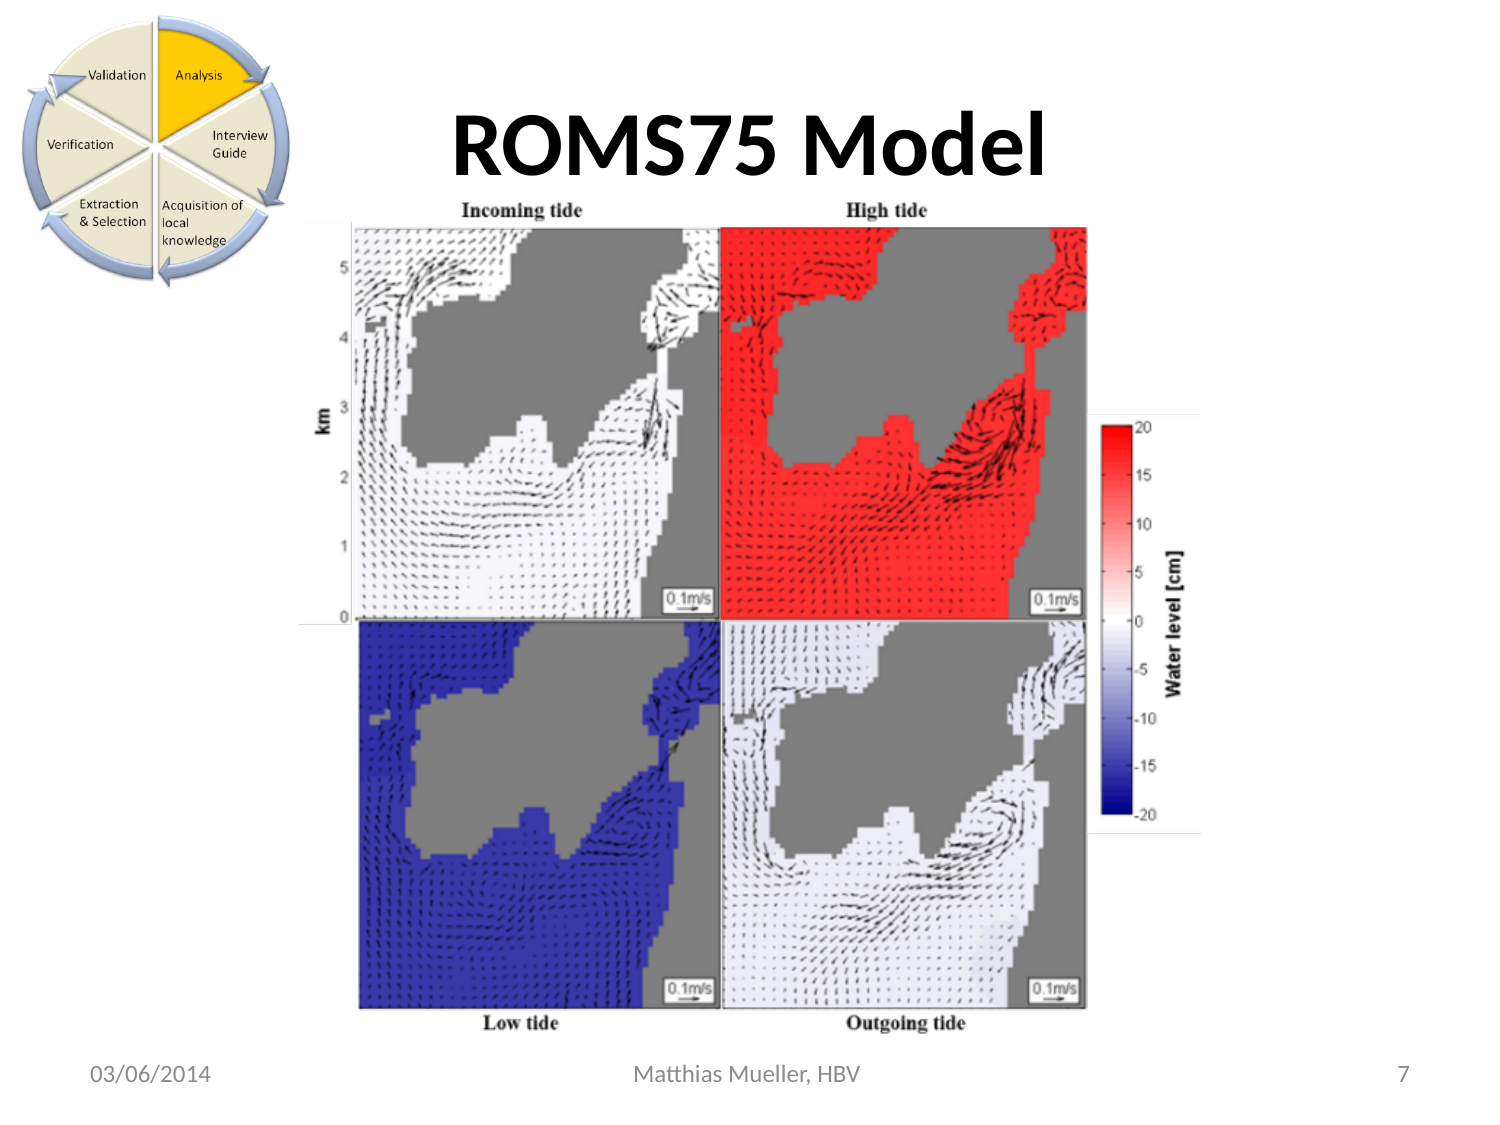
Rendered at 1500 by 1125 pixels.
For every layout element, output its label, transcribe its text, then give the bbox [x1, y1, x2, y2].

title ROMS75 Model [306, 45, 1425, 233]
footer Matthias Mueller, HBV [512, 1056, 988, 1103]
picture [11, 8, 1201, 1047]
slide_number 7 [1074, 1042, 1425, 1103]
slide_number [75, 1042, 425, 1103]
